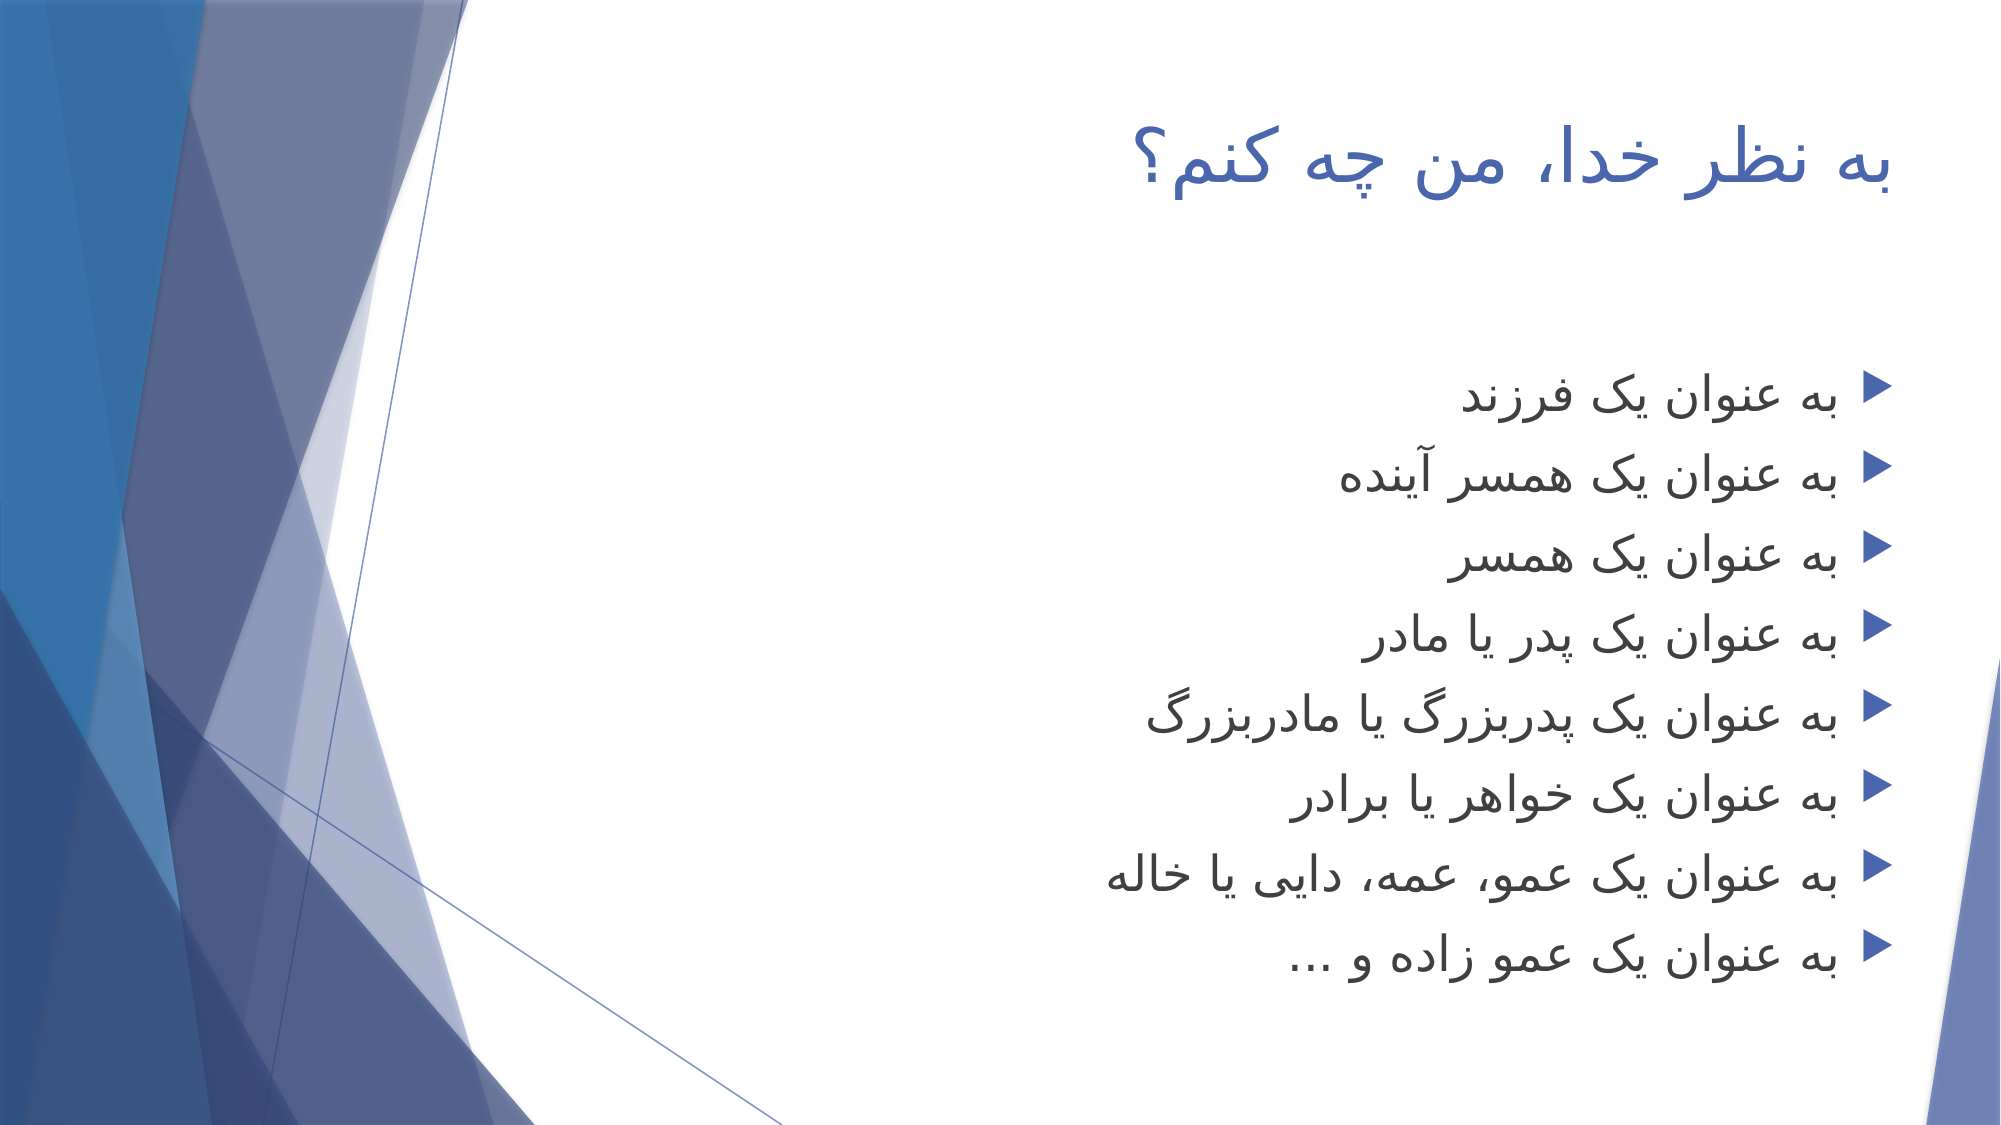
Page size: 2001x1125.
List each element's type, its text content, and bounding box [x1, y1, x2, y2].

title به نظر خدا، من چه کنم؟ [501, 99, 1912, 317]
list به عنوان یک فرزند به عنوان یک همسر آینده به عنوان یک همسر به عنوان یک پدر یا مادر به عنوان یک پدربزرگ یا مادربزرگ به عنوان یک خواهر یا برادر به عنوان یک عمو، عمه، دایی یا خاله به عنوان یک عمو زاده و ... [501, 354, 1912, 992]
